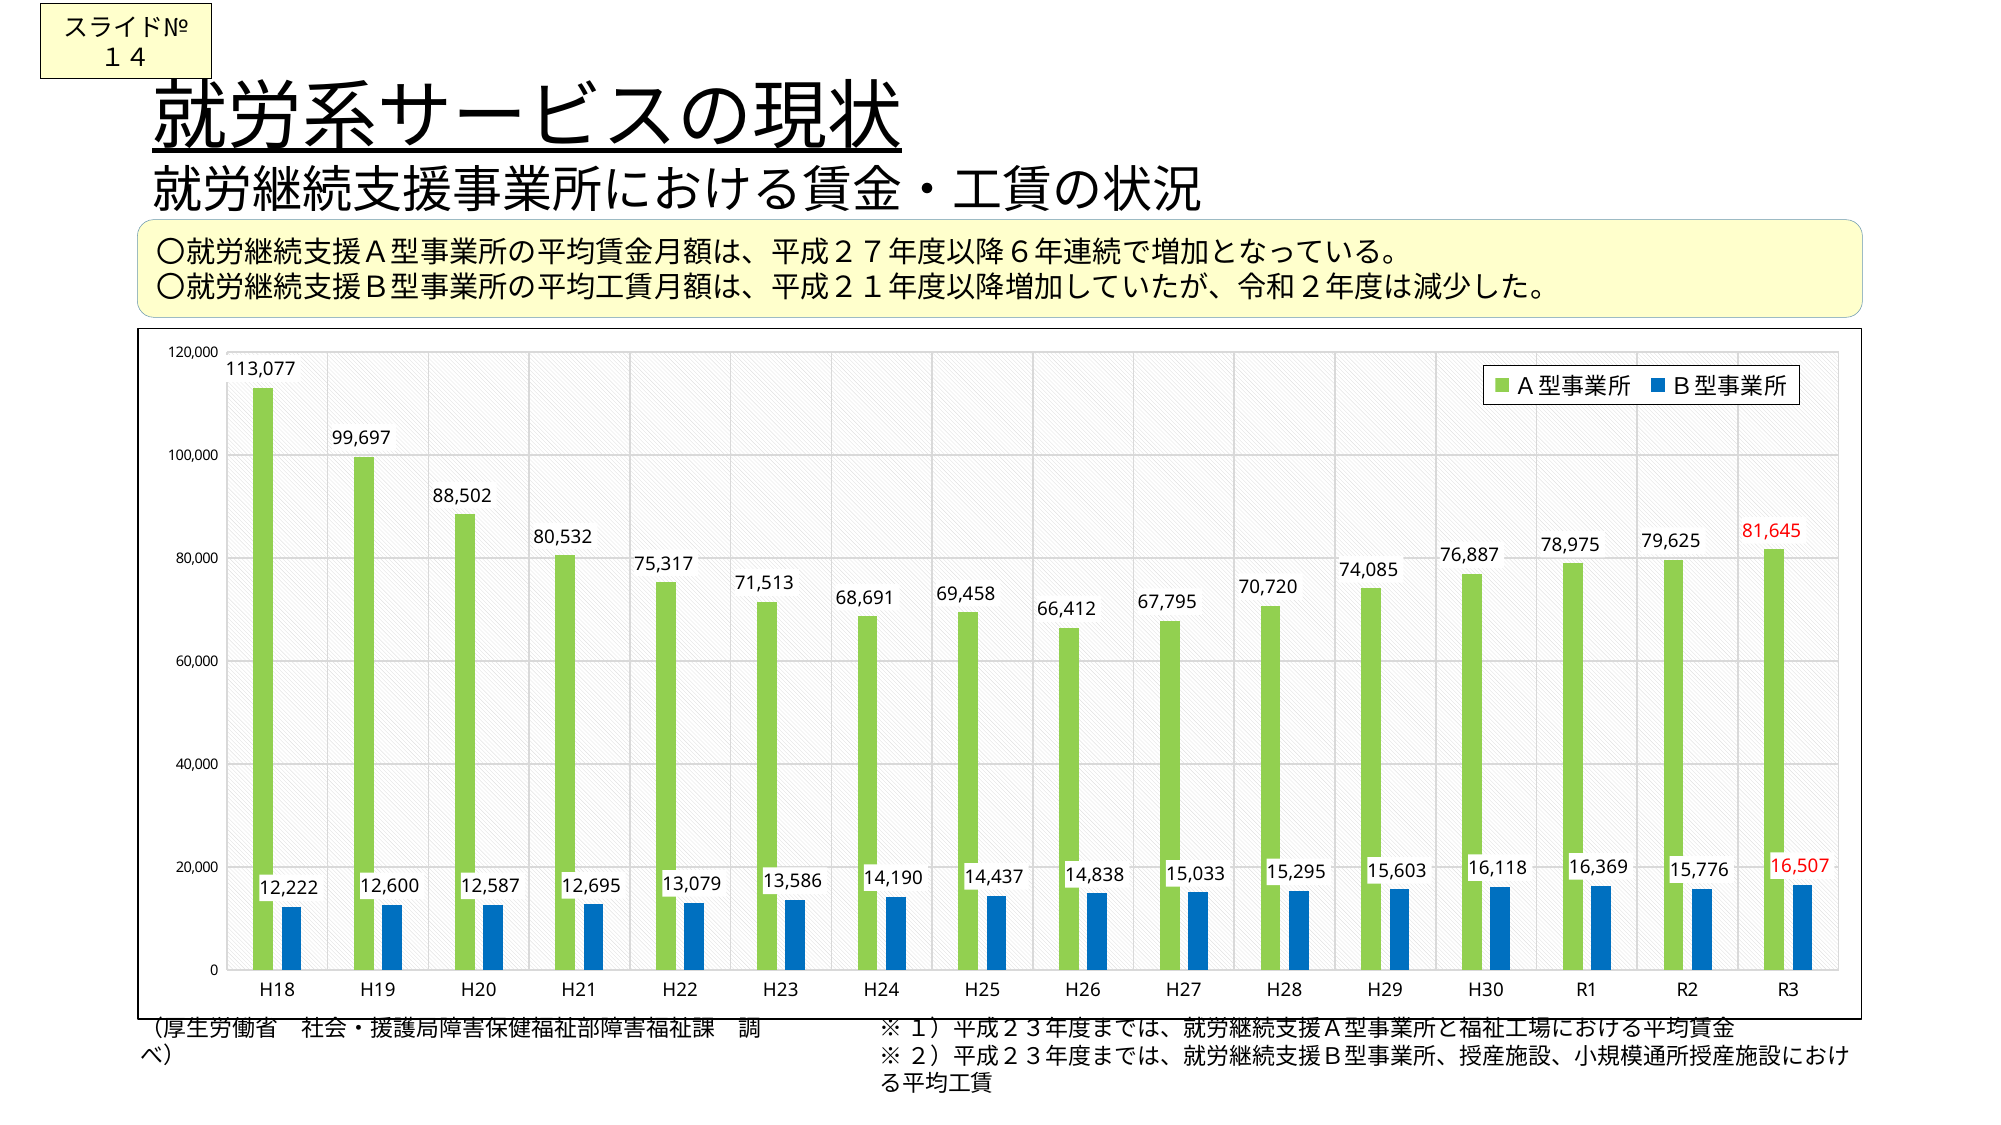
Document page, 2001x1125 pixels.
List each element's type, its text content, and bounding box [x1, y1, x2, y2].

text_box スライド№１４ [40, 3, 212, 79]
text_box （厚生労働省 社会・援護局障害保健福祉部障害福祉課 調べ） [125, 1006, 796, 1076]
text_box ※１）平成２３年度までは、就労継続支援Ａ型事業所と福祉工場における平均賃金 ※２）平成２３年度までは、就労継続支援Ｂ型事業所、授産施設、小規模通所授産施設における平均工賃 [864, 1006, 1888, 1104]
chart [137, 327, 1863, 1020]
title 就労系サービスの現状 就労継続支援事業所における賃金・工賃の状況 [137, 59, 1863, 229]
text_box 〇就労継続支援Ａ型事業所の平均賃金月額は、平成２７年度以降６年連続で増加となっている。 〇就労継続支援Ｂ型事業所の平均工賃月額は、平成２１年度以降増加していたが、令和２年度は減少した。 [136, 218, 1864, 319]
